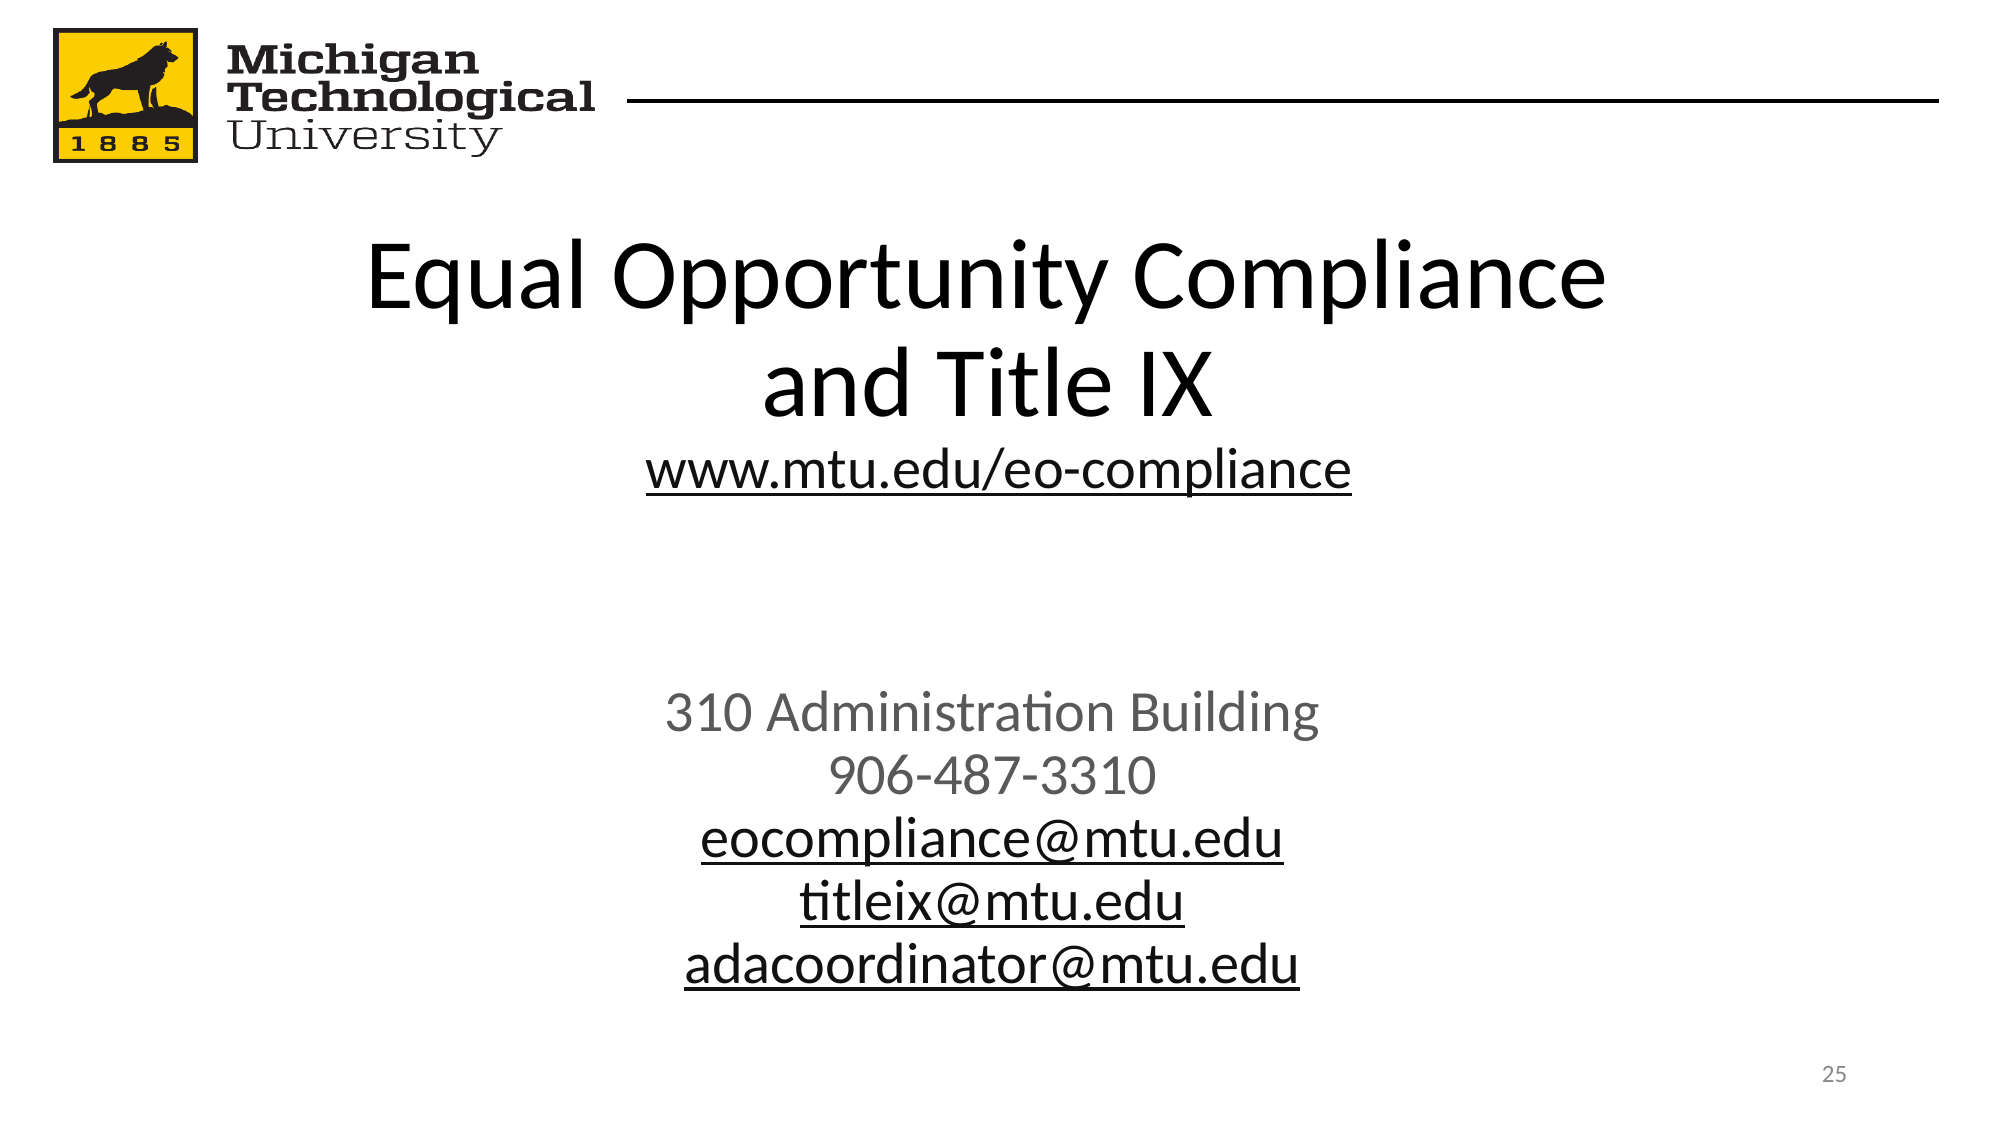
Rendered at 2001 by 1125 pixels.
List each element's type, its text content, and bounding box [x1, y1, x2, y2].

list 310 Administration Building 906-487-3310 eocompliance@mtu.edu titleix@mtu.edu adacoordinator@mtu.edu [136, 674, 1862, 1103]
title Equal Opportunity Compliance and Title IX www.mtu.edu/eo-compliance [136, 202, 1862, 674]
picture [53, 28, 595, 163]
slide_number ‹#› [1412, 1042, 1863, 1103]
